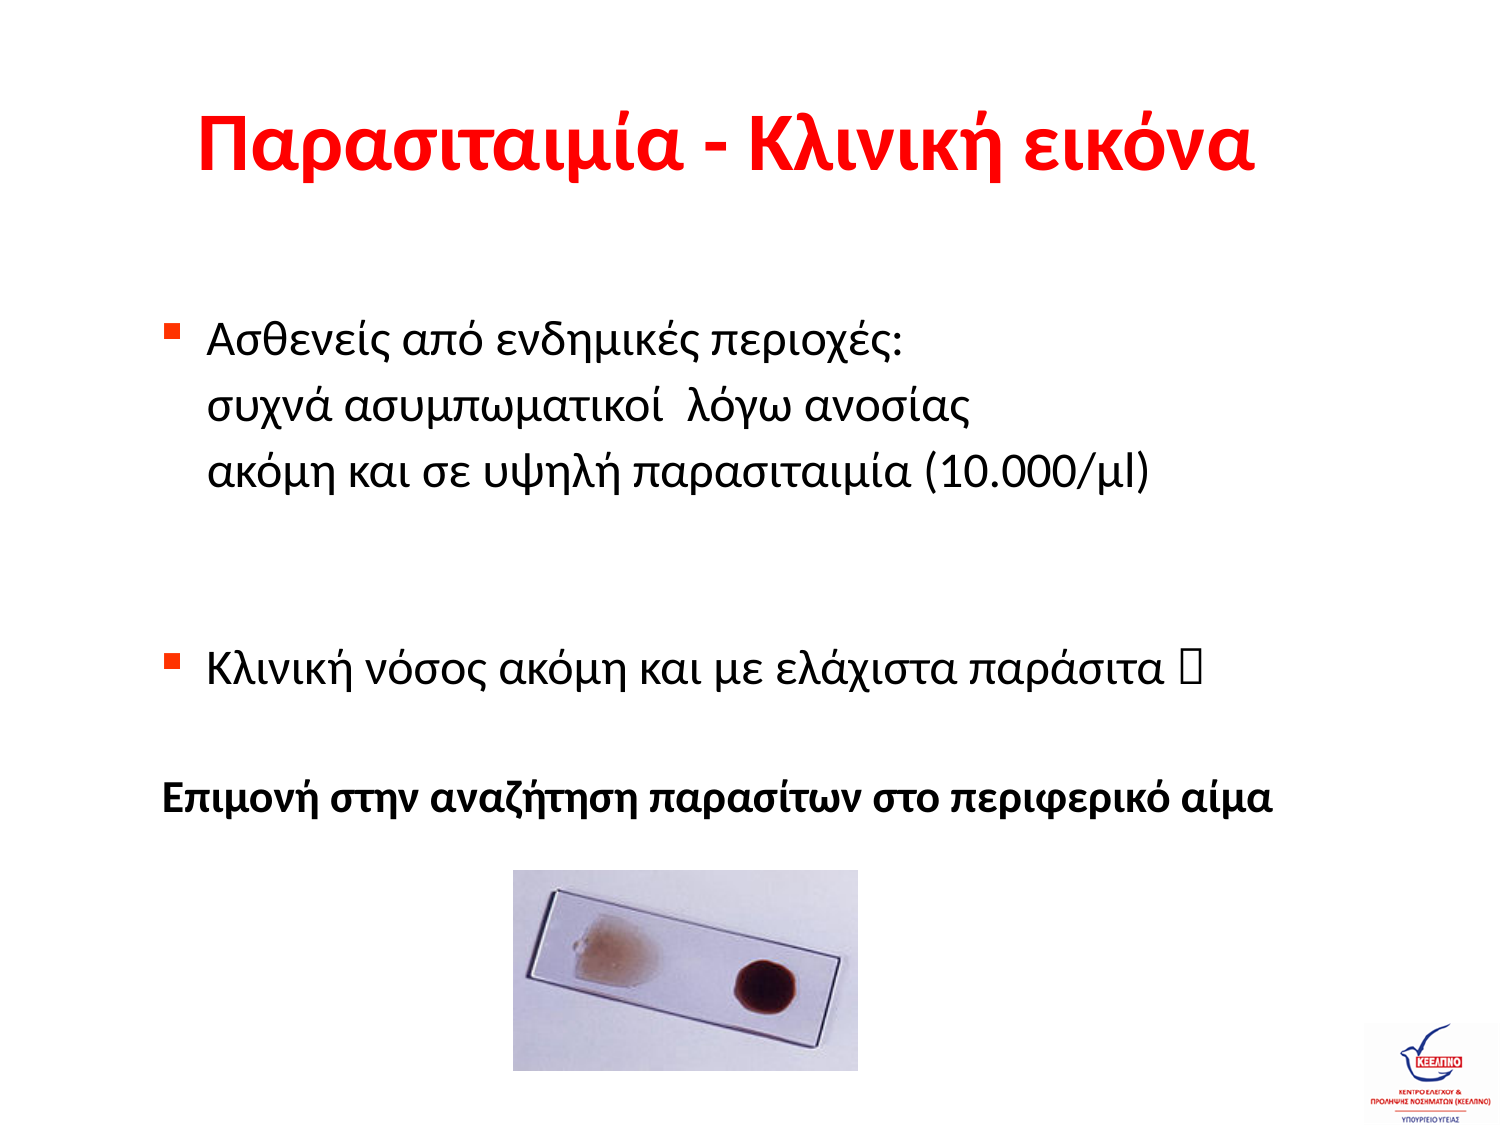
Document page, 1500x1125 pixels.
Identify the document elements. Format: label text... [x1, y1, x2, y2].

title Παρασιταιμία - Κλινική εικόνα [100, 54, 1354, 220]
picture [513, 870, 858, 1071]
list Ασθενείς από ενδημικές περιοχές: συχνά ασυμπωματικοί λόγω ανοσίας ακόμη και σε υψηλή παρασιταιμία (10.000/μl) Κλινική νόσος ακόμη και με ελάχιστα παράσιτα  Επιμονή στην αναζήτηση παρασίτων στο περιφερικό αίμα [88, 231, 1500, 1125]
picture [1364, 1022, 1500, 1125]
